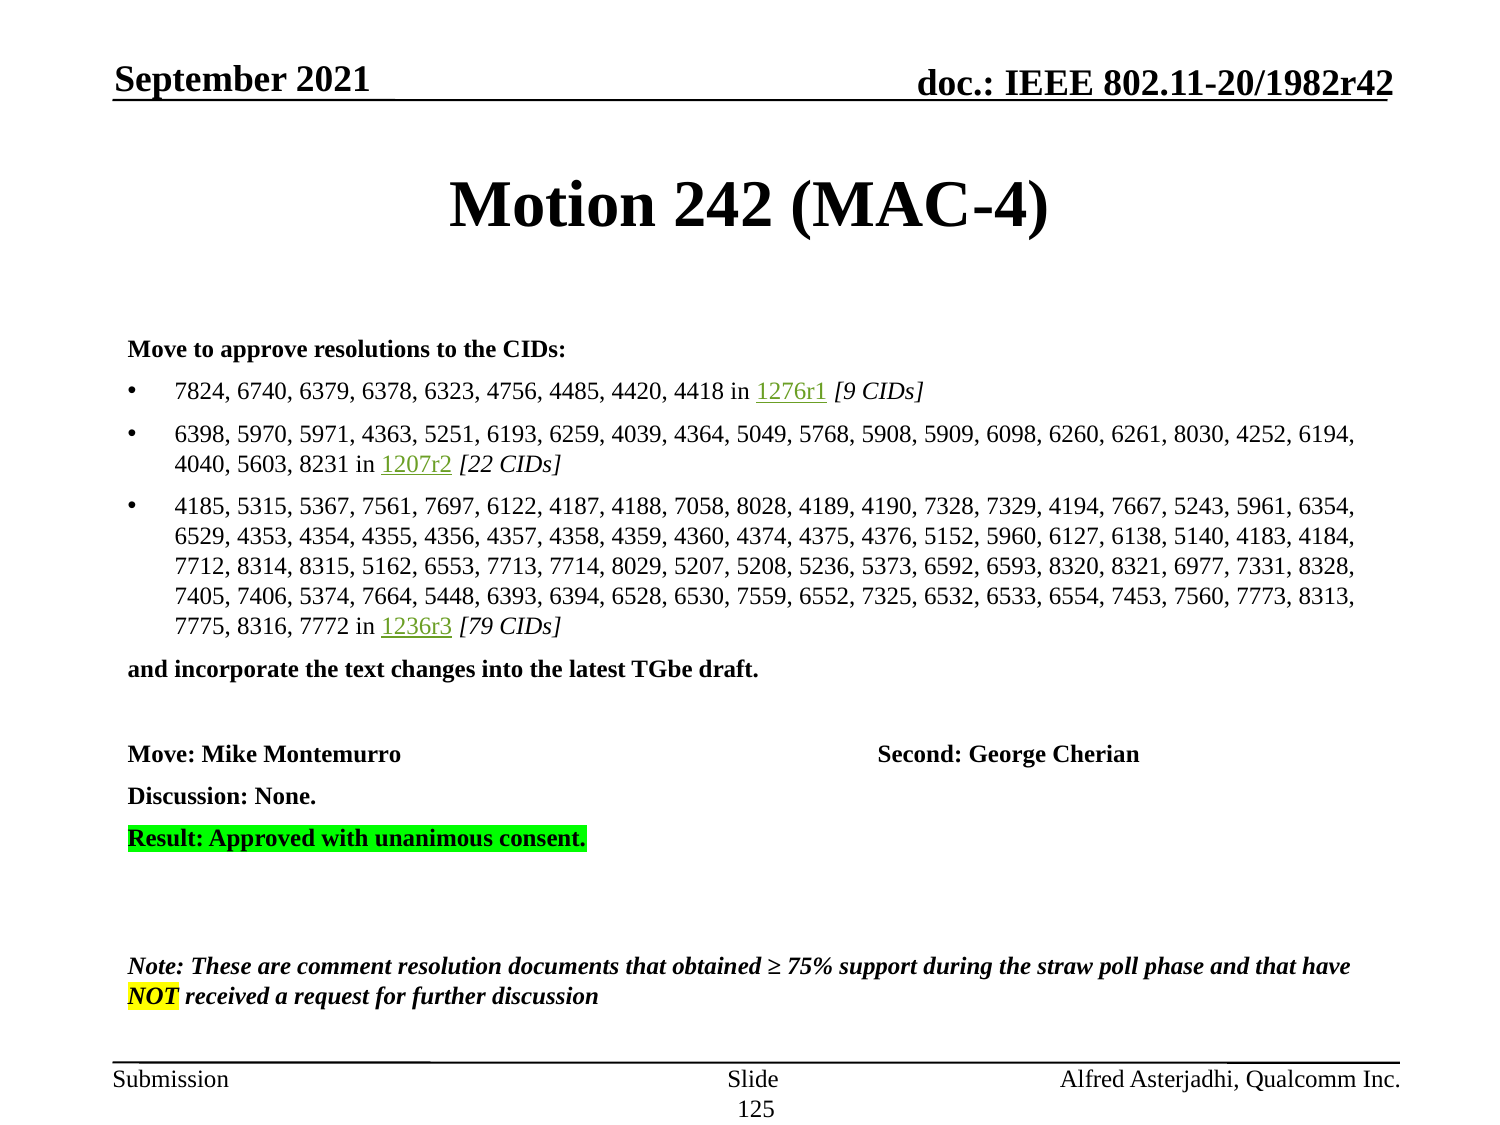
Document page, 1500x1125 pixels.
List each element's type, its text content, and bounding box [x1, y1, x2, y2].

footer Alfred Asterjadhi, Qualcomm Inc. [878, 1061, 1402, 1093]
title Motion 242 (MAC-4) [112, 112, 1388, 288]
slide_number Slide 125 [712, 1061, 800, 1123]
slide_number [114, 54, 423, 100]
list Move to approve resolutions to the CIDs: 7824, 6740, 6379, 6378, 6323, 4756, 4485, 4420, 4418 in 1276r1 [9 CIDs] 6398, 5970, 5971, 4363, 5251, 6193, 6259, 4039, 4364, 5049, 5768, 5908, 5909, 6098, 6260, 6261, 8030, 4252, 6194, 4040, 5603, 8231 in 1207r2 [22 CIDs] 4185, 5315, 5367, 7561, 7697, 6122, 4187, 4188, 7058, 8028, 4189, 4190, 7328, 7329, 4194, 7667, 5243, 5961, 6354, 6529, 4353, 4354, 4355, 4356, 4357, 4358, 4359, 4360, 4374, 4375, 4376, 5152, 5960, 6127, 6138, 5140, 4183, 4184, 7712, 8314, 8315, 5162, 6553, 7713, 7714, 8029, 5207, 5208, 5236, 5373, 6592, 6593, 8320, 8321, 6977, 7331, 8328, 7405, 7406, 5374, 7664, 5448, 6393, 6394, 6528, 6530, 7559, 6552, 7325, 6532, 6533, 6554, 7453, 7560, 7773, 8313, 7775, 8316, 7772 in 1236r3 [79 CIDs] and incorporate the text changes into the latest TGbe draft. Move: Mike Montemurro Second: George Cherian Discussion: None. Result: Approved with unanimous consent. Note: These are comment resolution documents that obtained ≥ 75% support during the straw poll phase and that have NOT received a request for further discussion [112, 324, 1388, 1063]
